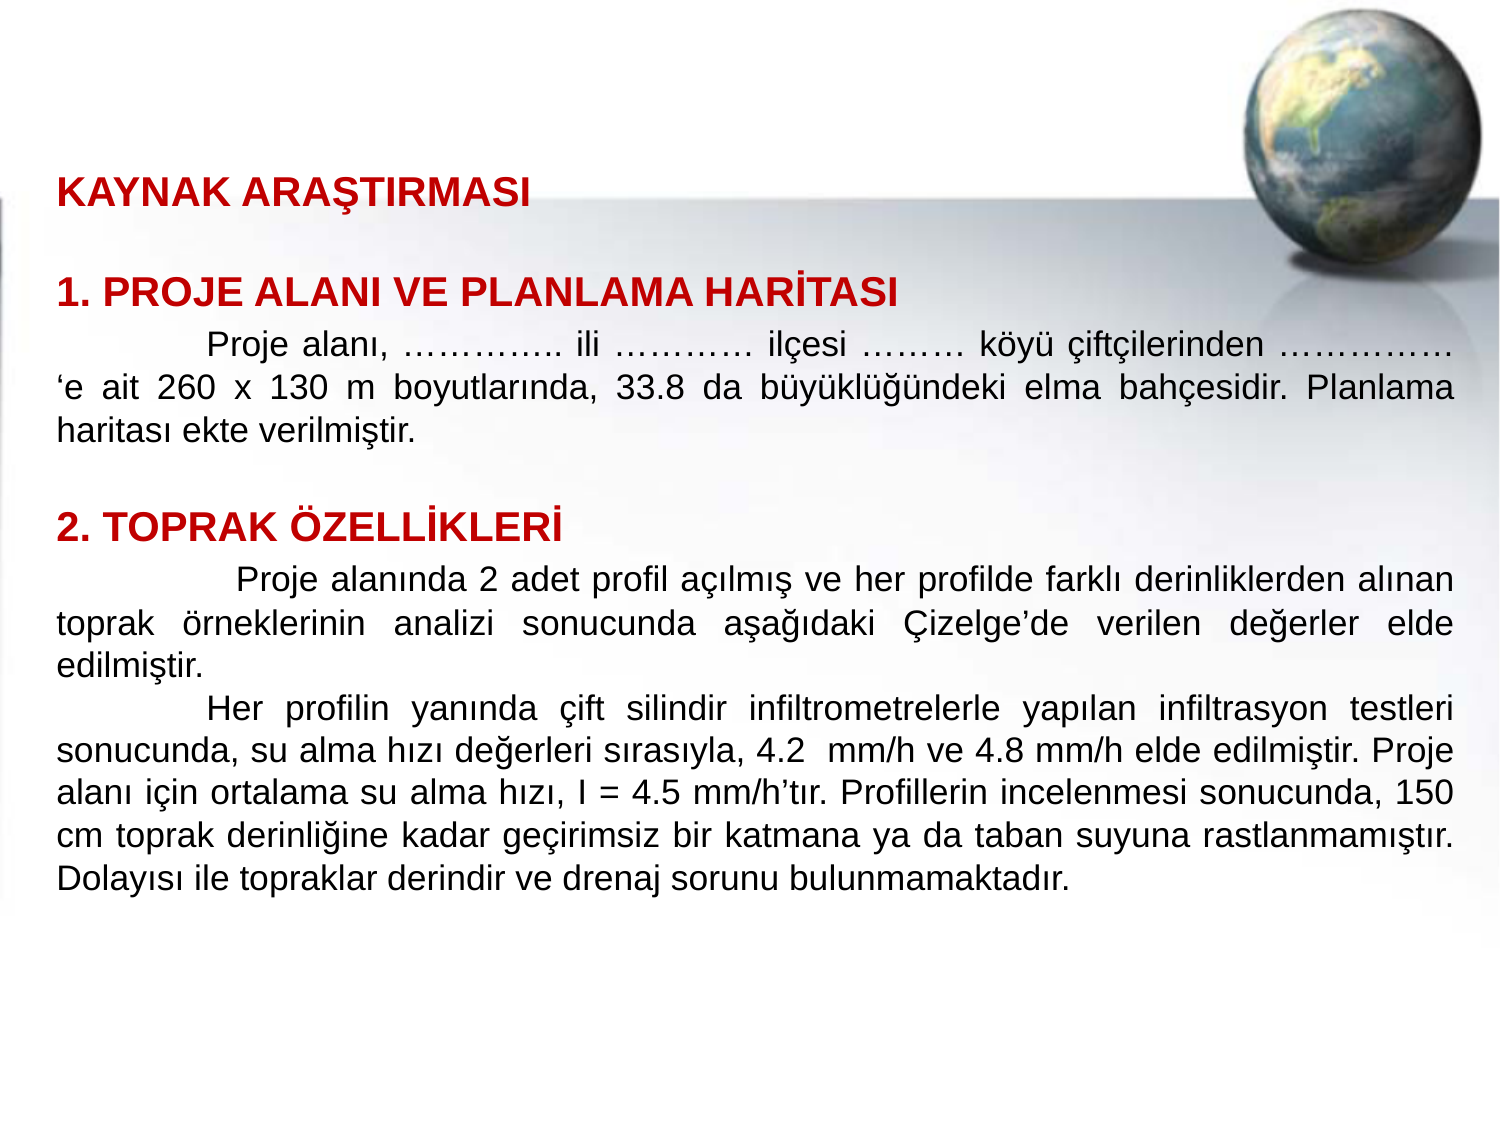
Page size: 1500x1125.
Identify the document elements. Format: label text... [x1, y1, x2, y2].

picture [0, 0, 1500, 1125]
text_box KAYNAK ARAŞTIRMASI 1. PROJE ALANI VE PLANLAMA HARİTASI Proje alanı, ………….. ili ………… ilçesi ……… köyü çiftçilerinden …………… ‘e ait 260 x 130 m boyutlarında, 33.8 da büyüklüğündeki elma bahçesidir. Planlama haritası ekte verilmiştir. 2. TOPRAK ÖZELLİKLERİ Proje alanında 2 adet profil açılmış ve her profilde farklı derinliklerden alınan toprak örneklerinin analizi sonucunda aşağıdaki Çizelge’de verilen değerler elde edilmiştir. Her profilin yanında çift silindir infiltrometrelerle yapılan infiltrasyon testleri sonucunda, su alma hızı değerleri sırasıyla, 4.2 mm/h ve 4.8 mm/h elde edilmiştir. Proje alanı için ortalama su alma hızı, I = 4.5 mm/h’tır. Profillerin incelenmesi sonucunda, 150 cm toprak derinliğine kadar geçirimsiz bir katmana ya da taban suyuna rastlanmamıştır. Dolayısı ile topraklar derindir ve drenaj sorunu bulunmamaktadır. [41, 156, 1471, 1090]
